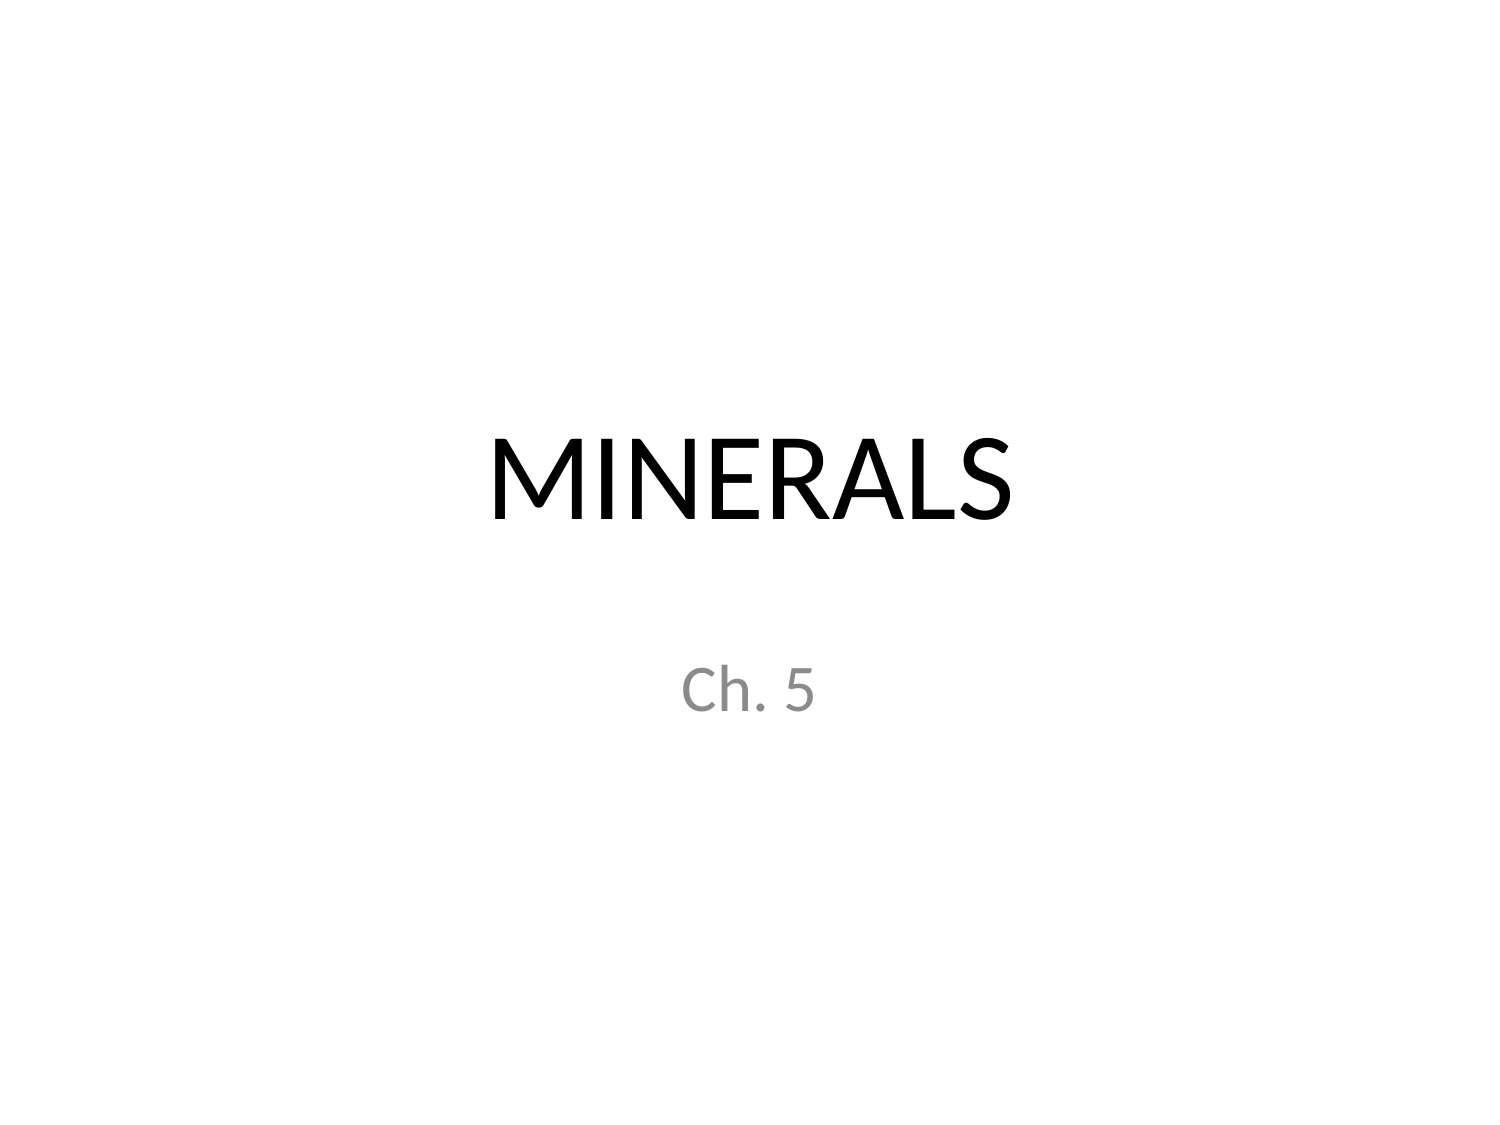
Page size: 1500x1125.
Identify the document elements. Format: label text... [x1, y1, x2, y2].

subtitle Ch. 5 [225, 637, 1275, 925]
title MINERALS [112, 349, 1388, 591]
